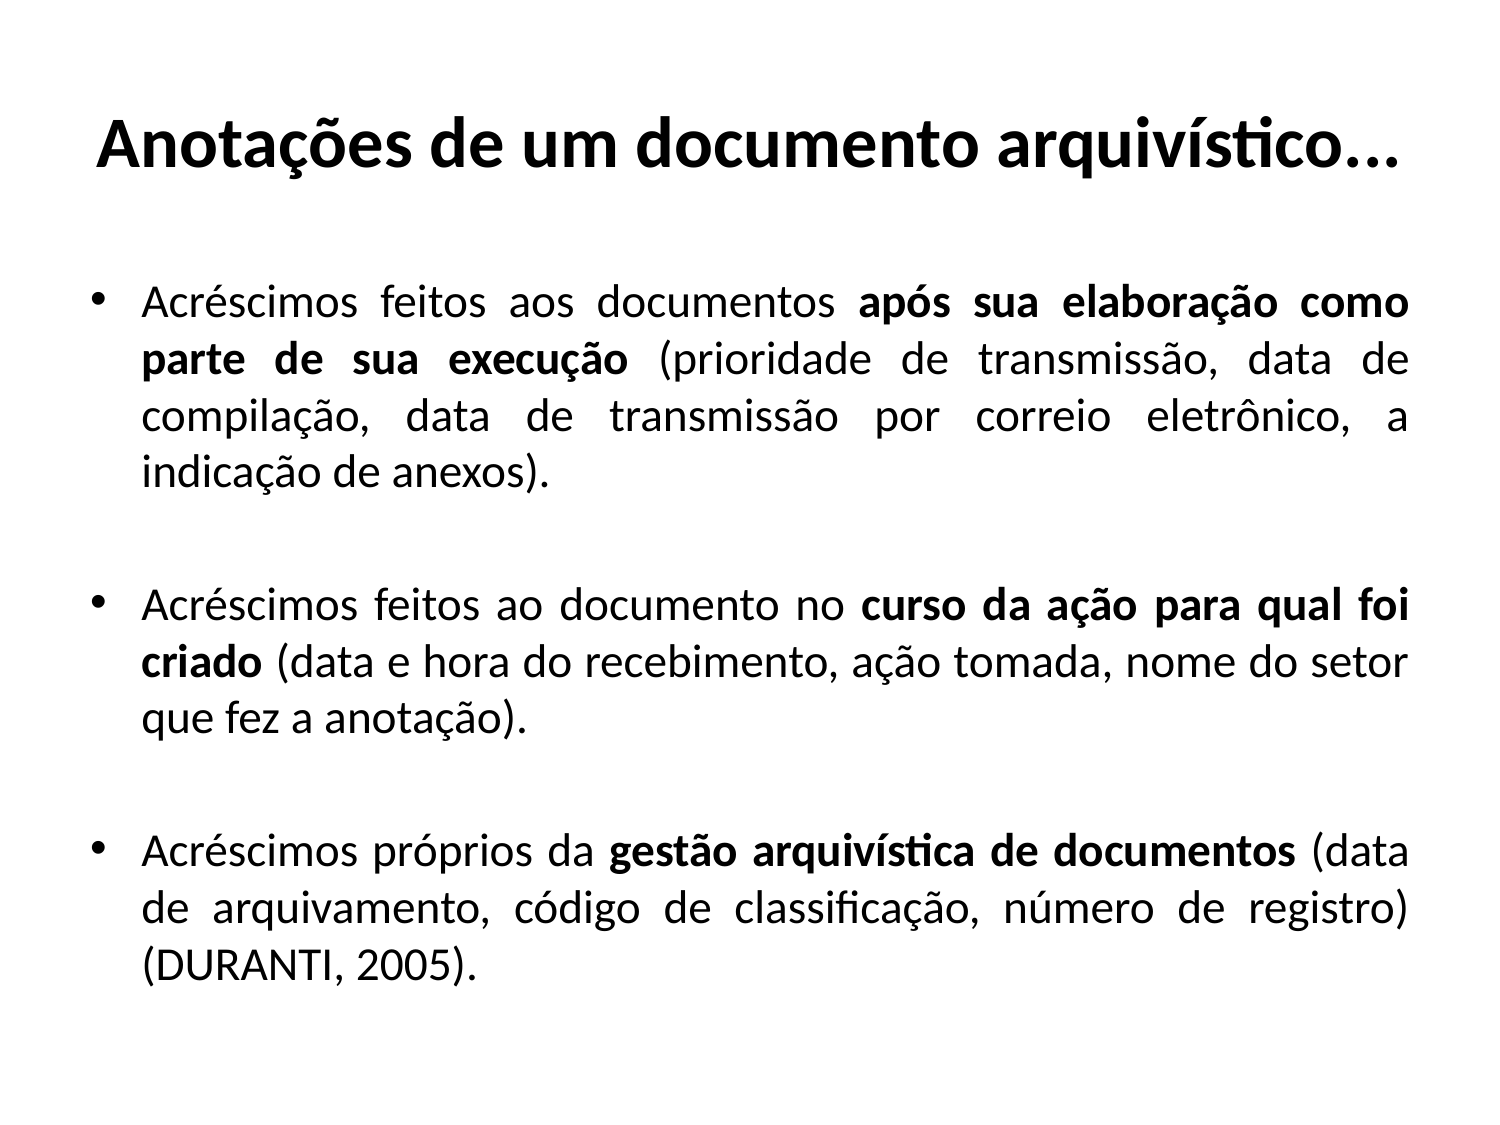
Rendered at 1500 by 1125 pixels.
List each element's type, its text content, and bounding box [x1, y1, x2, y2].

list Acréscimos feitos aos documentos após sua elaboração como parte de sua execução (prioridade de transmissão, data de compilação, data de transmissão por correio eletrônico, a indicação de anexos). Acréscimos feitos ao documento no curso da ação para qual foi criado (data e hora do recebimento, ação tomada, nome do setor que fez a anotação). Acréscimos próprios da gestão arquivística de documentos (data de arquivamento, código de classificação, número de registro) (DURANTI, 2005). [75, 262, 1425, 1005]
title Anotações de um documento arquivístico... [75, 45, 1425, 233]
